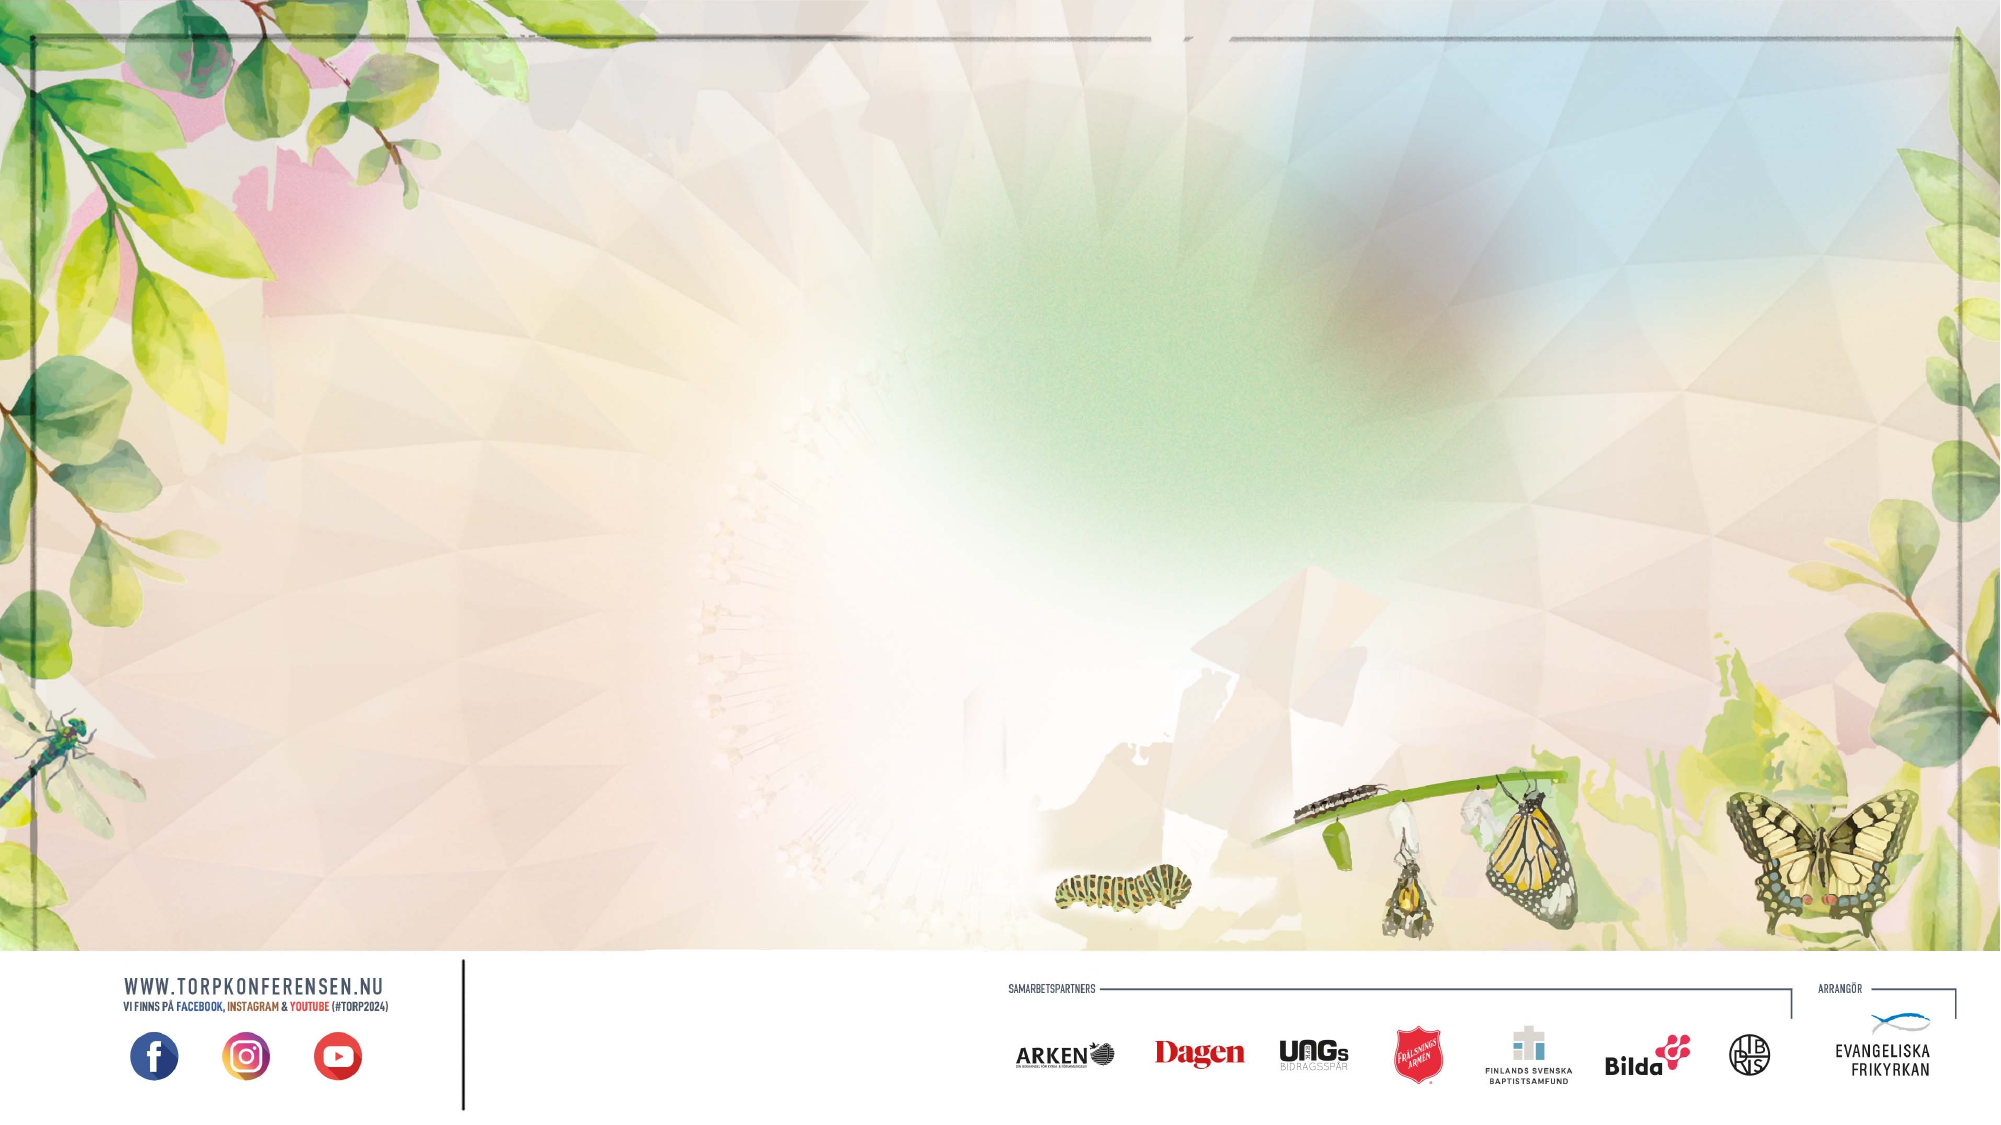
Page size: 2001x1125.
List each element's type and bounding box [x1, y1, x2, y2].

list [0, 0, 2000, 1125]
